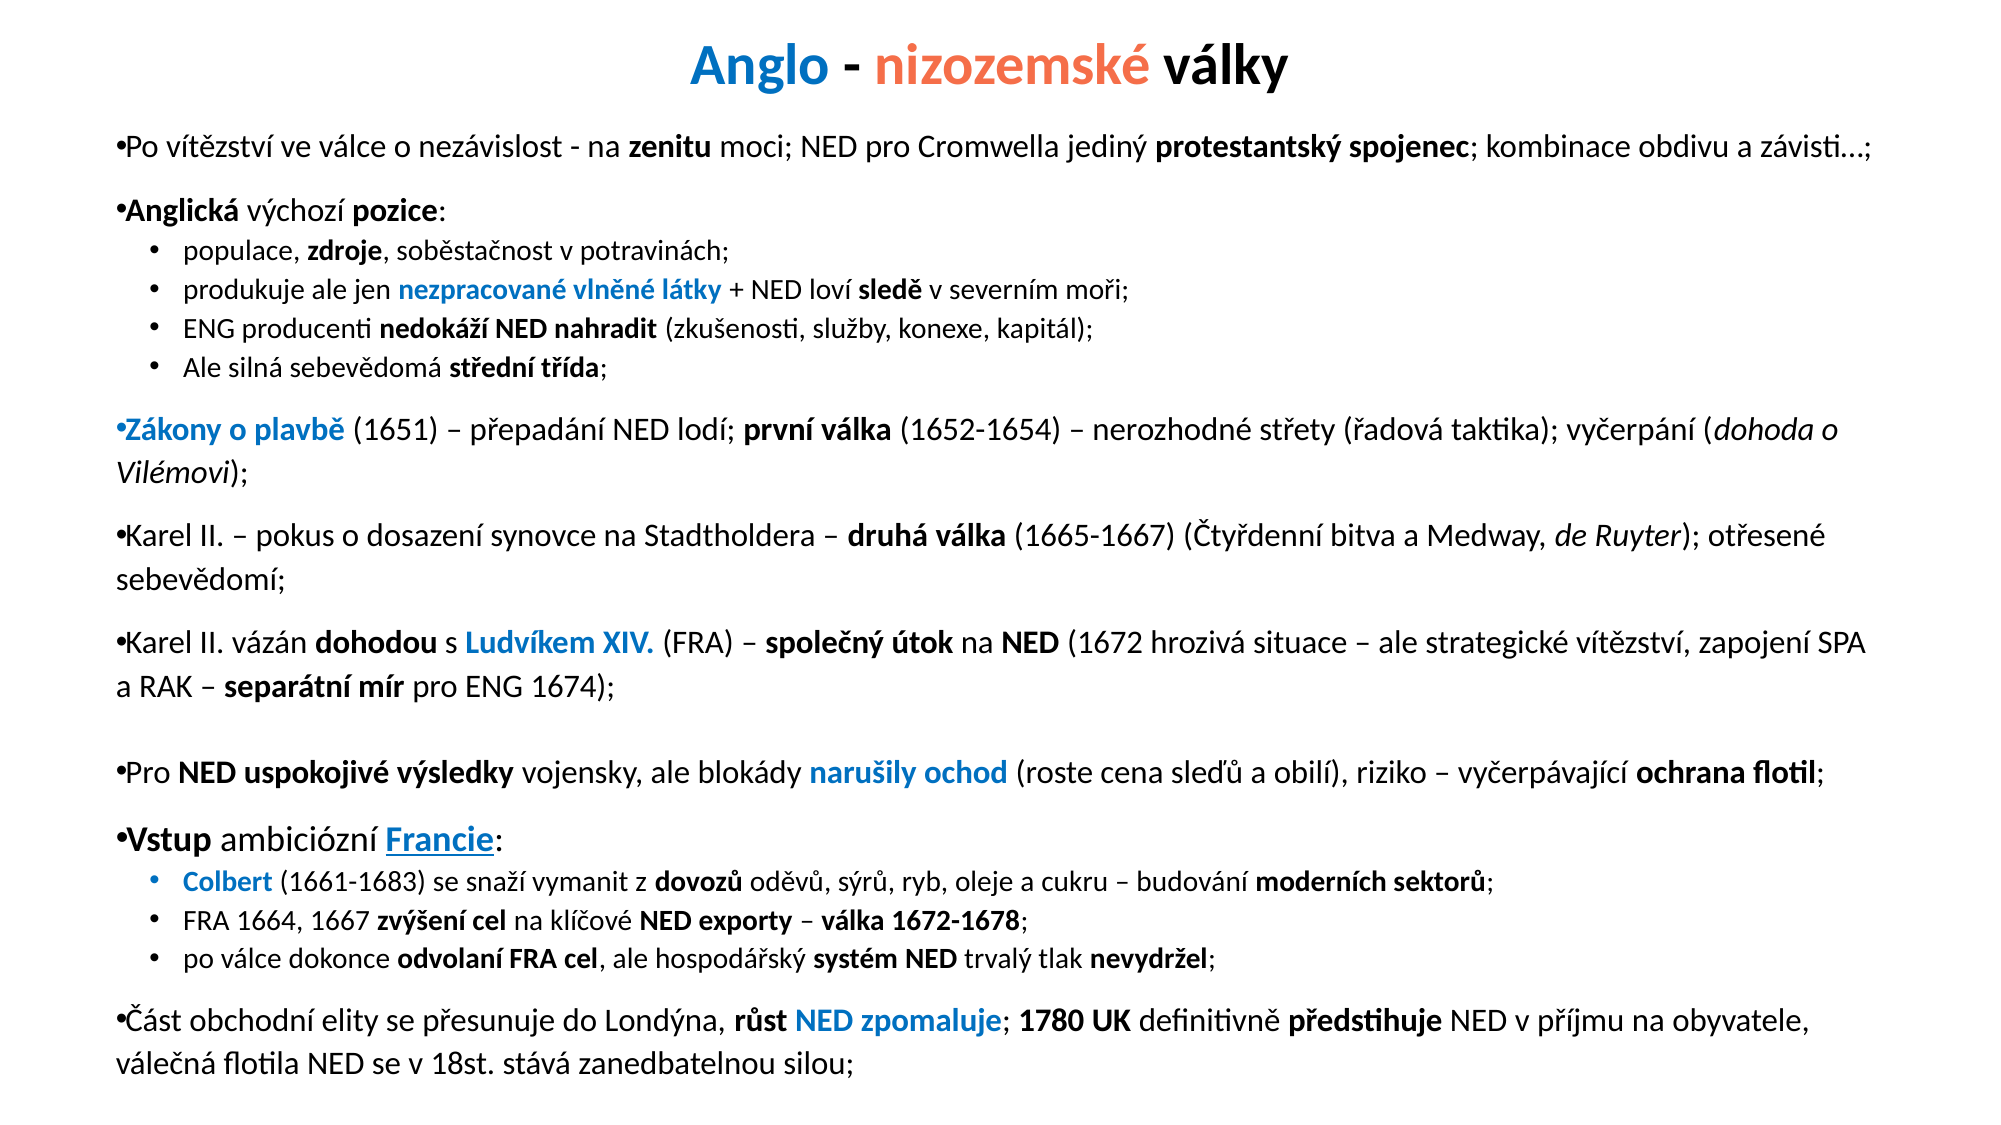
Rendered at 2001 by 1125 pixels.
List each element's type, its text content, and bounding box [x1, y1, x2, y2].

list Po vítězství ve válce o nezávislost - na zenitu moci; NED pro Cromwella jediný protestantský spojenec; kombinace obdivu a závisti…; Anglická výchozí pozice: populace, zdroje, soběstačnost v potravinách; produkuje ale jen nezpracované vlněné látky + NED loví sledě v severním moři; ENG producenti nedokáží NED nahradit (zkušenosti, služby, konexe, kapitál); Ale silná sebevědomá střední třída; Zákony o plavbě (1651) – přepadání NED lodí; první válka (1652-1654) – nerozhodné střety (řadová taktika); vyčerpání (dohoda o Vilémovi); Karel II. – pokus o dosazení synovce na Stadtholdera – druhá válka (1665-1667) (Čtyřdenní bitva a Medway, de Ruyter); otřesené sebevědomí; Karel II. vázán dohodou s Ludvíkem XIV. (FRA) – společný útok na NED (1672 hrozivá situace – ale strategické vítězství, zapojení SPA a RAK – separátní mír pro ENG 1674); Pro NED uspokojivé výsledky vojensky, ale blokády narušily ochod (roste cena sleďů a obilí), riziko – vyčerpávající ochrana flotil; Vstup ambiciózní Francie: Colbert (1661-1683) se snaží vymanit z dovozů oděvů, sýrů, ryb, oleje a cukru – budování moderních sektorů; FRA 1664, 1667 zvýšení cel na klíčové NED exporty – válka 1672-1678; po válce dokonce odvolaní FRA cel, ale hospodářský systém NED trvalý tlak nevydržel; Část obchodní elity se přesunuje do Londýna, růst NED zpomaluje; 1780 UK definitivně předstihuje NED v příjmu na obyvatele, válečná flotila NED se v 18st. stává zanedbatelnou silou; [100, 113, 1906, 1106]
title Anglo - nizozemské války [314, 0, 1665, 113]
